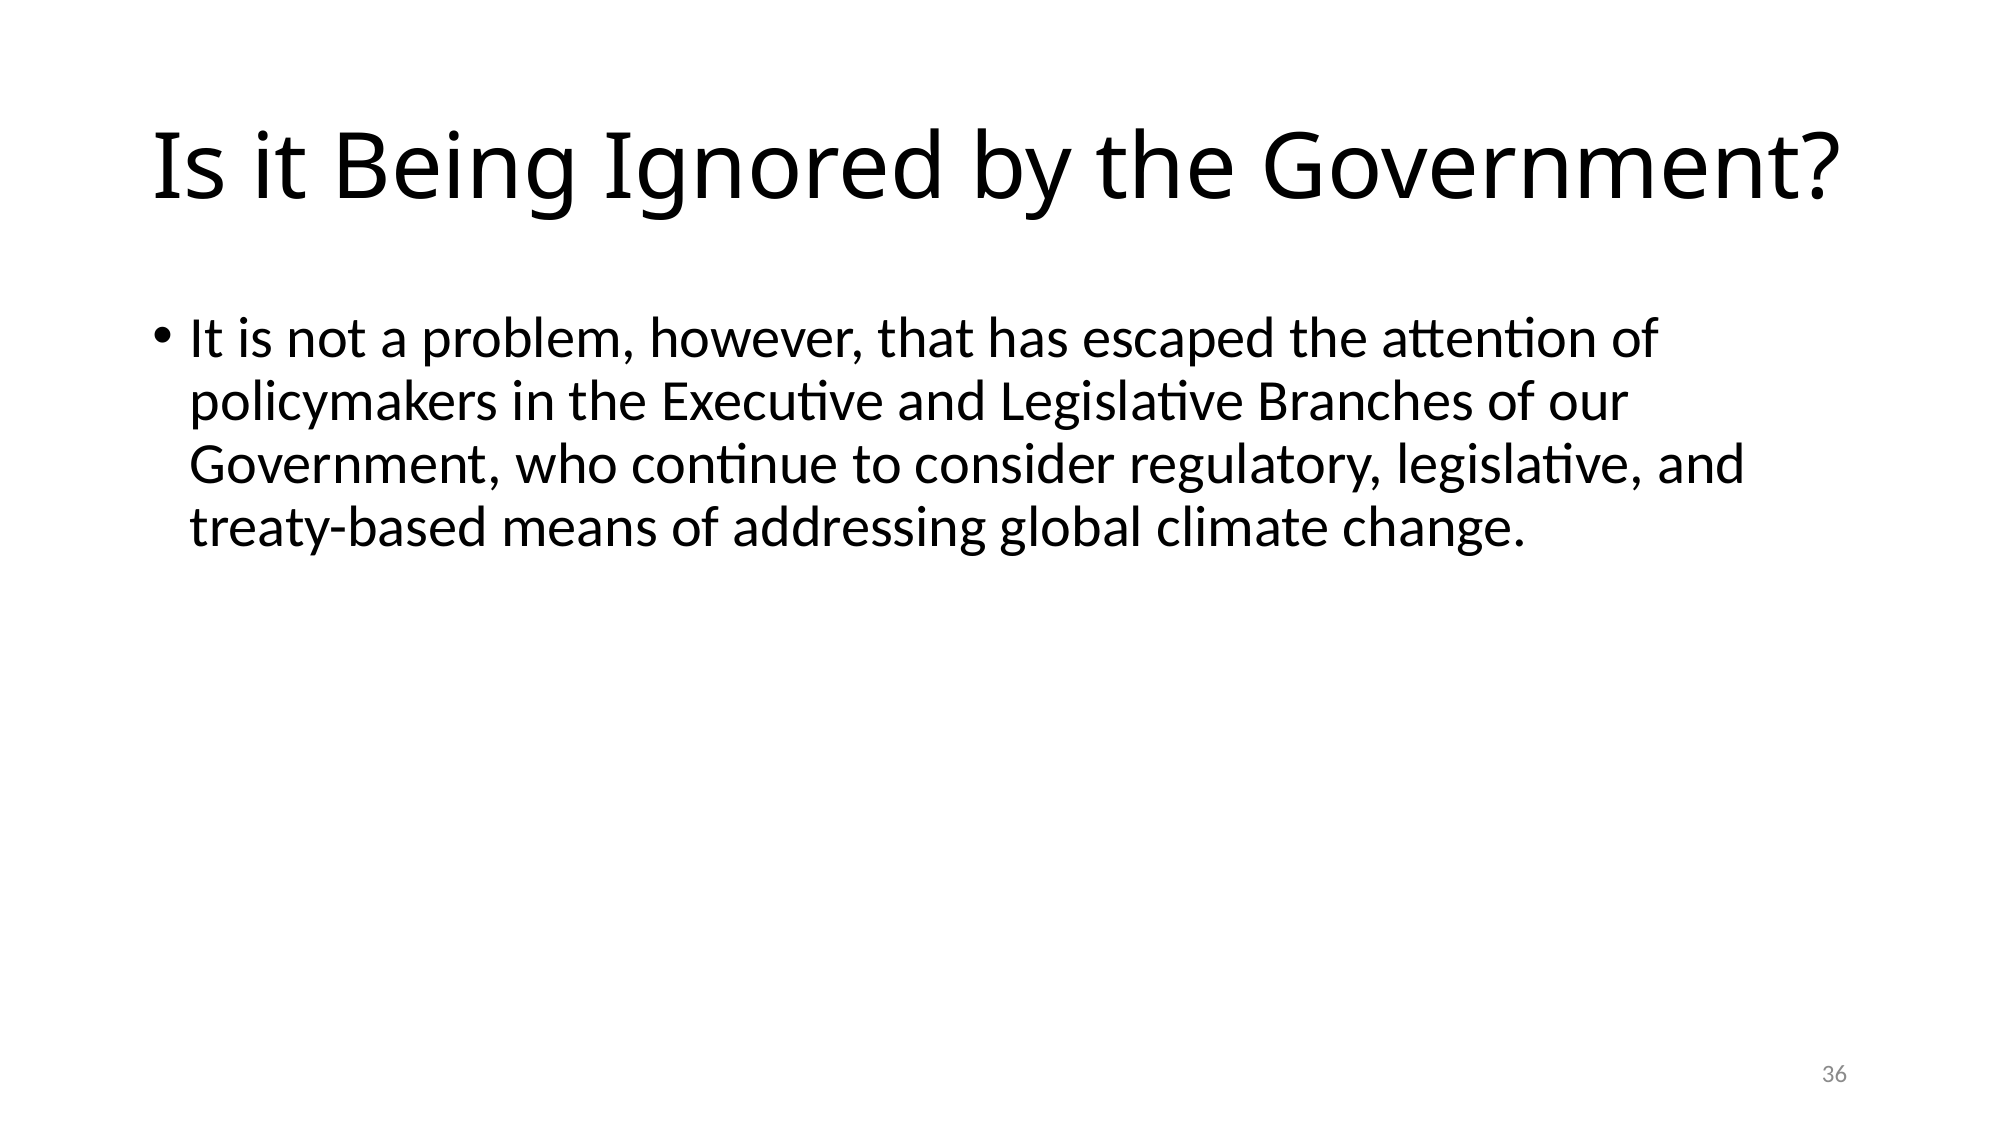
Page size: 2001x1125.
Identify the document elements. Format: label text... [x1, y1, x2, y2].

slide_number 36 [1412, 1042, 1863, 1103]
list It is not a problem, however, that has escaped the attention of policymakers in the Executive and Legislative Branches of our Government, who continue to consider regulatory, legislative, and treaty-based means of addressing global climate change. [137, 299, 1863, 1014]
title Is it Being Ignored by the Government? [137, 59, 1863, 278]
